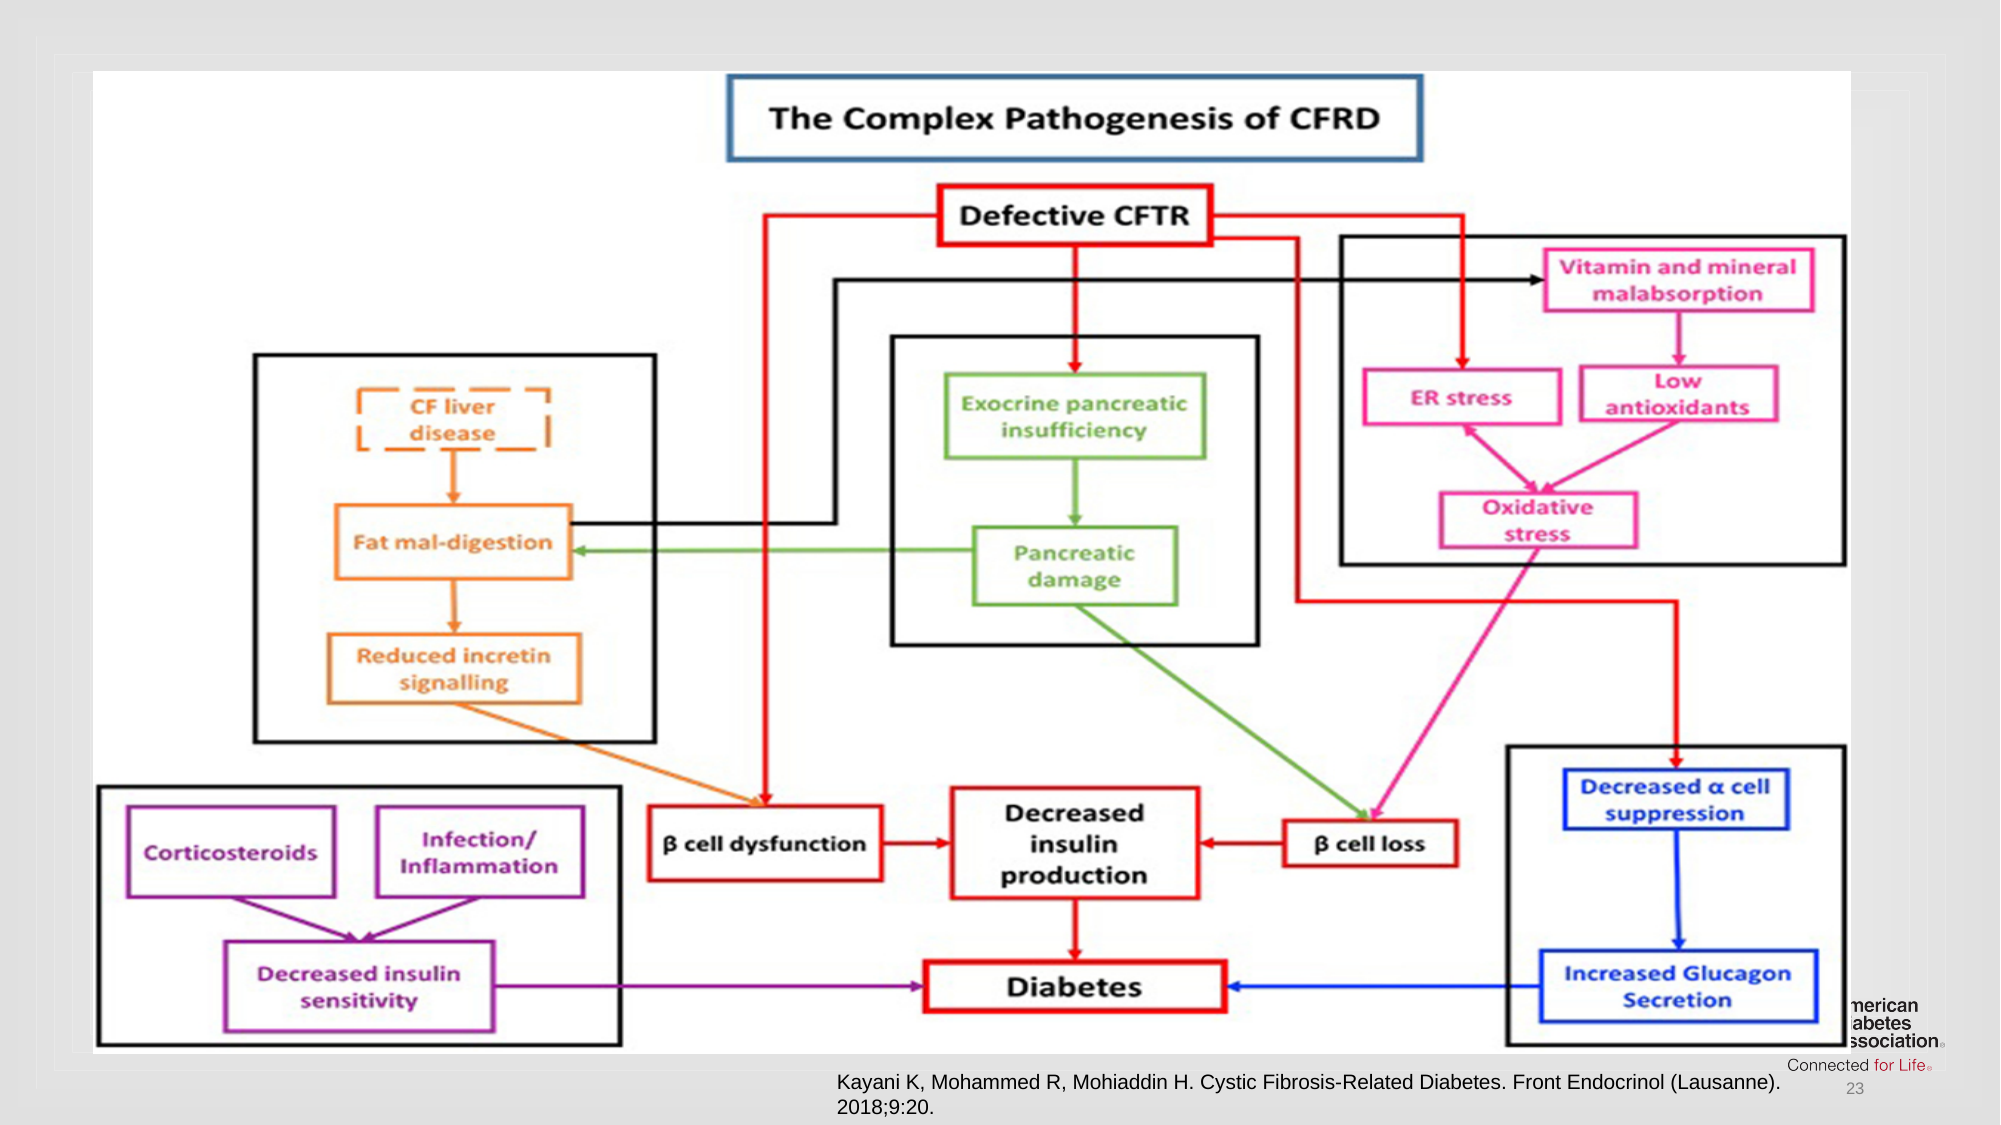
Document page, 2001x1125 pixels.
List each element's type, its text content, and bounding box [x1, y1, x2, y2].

text_box Kayani K, Mohammed R, Mohiaddin H. Cystic Fibrosis-Related Diabetes. Front Endocrinol (Lausanne). 2018;9:20. [822, 1060, 1867, 1125]
picture [93, 71, 1968, 1091]
